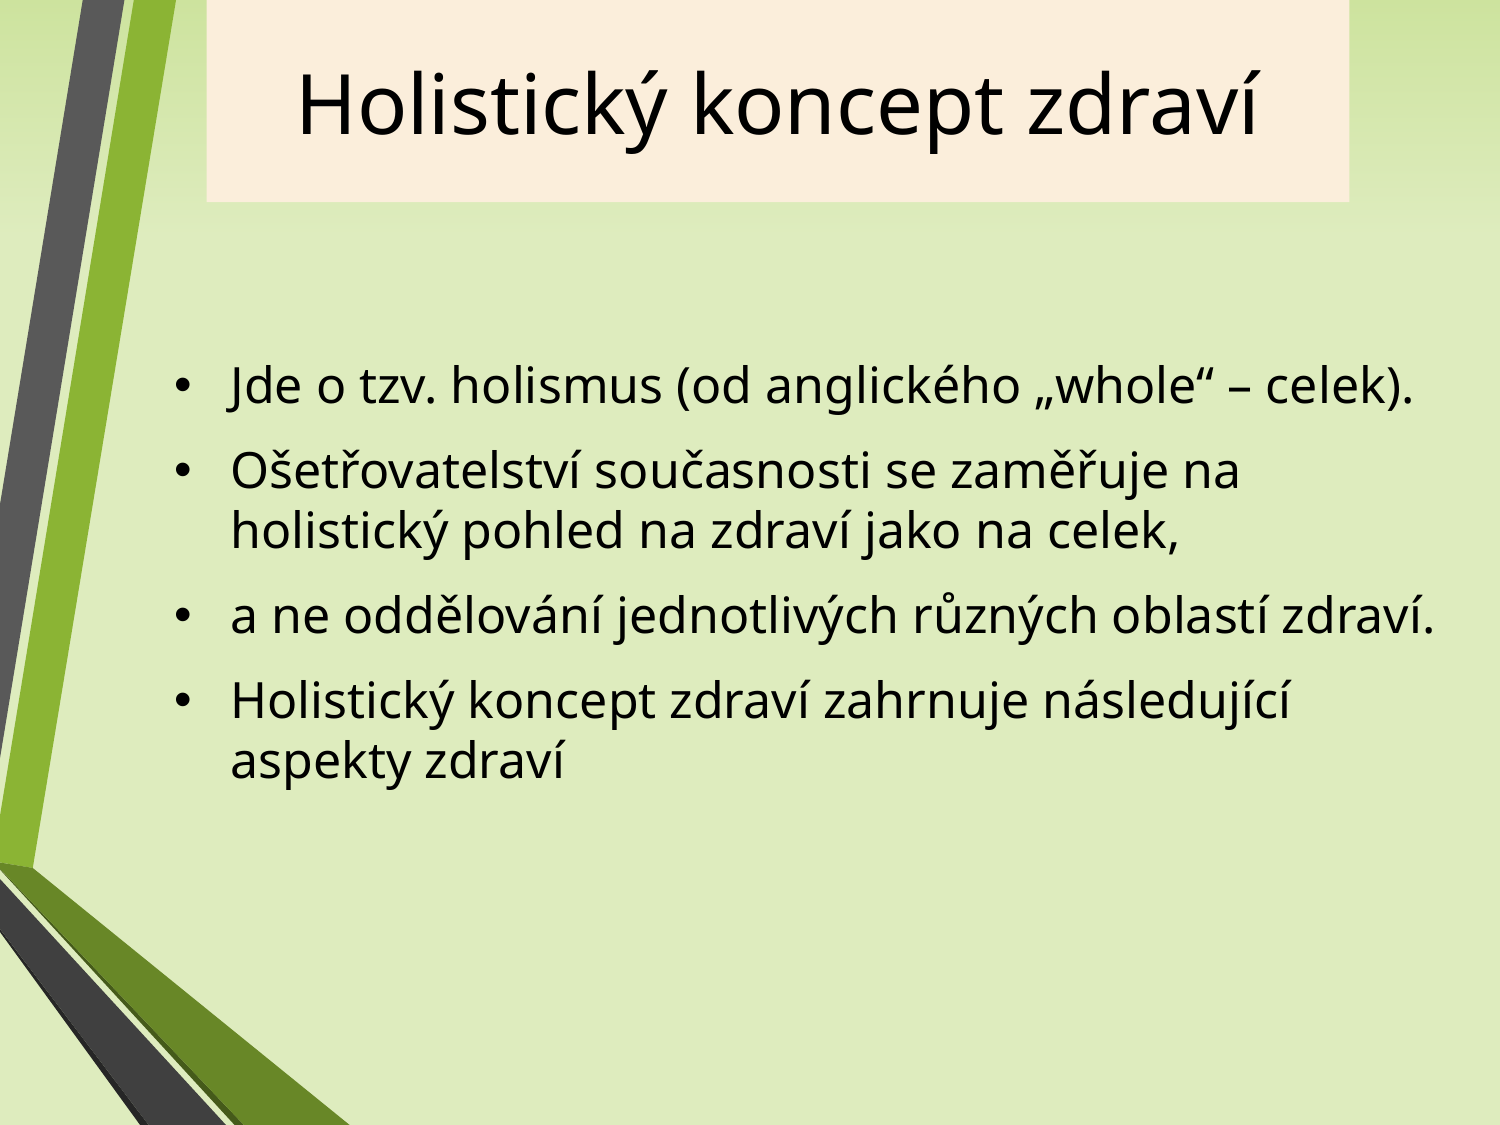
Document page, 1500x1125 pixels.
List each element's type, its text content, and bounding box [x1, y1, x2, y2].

title Holistický koncept zdraví [206, 0, 1350, 202]
list Jde o tzv. holismus (od anglického „whole“ – celek). Ošetřovatelství současnosti se zaměřuje na holistický pohled na zdraví jako na celek, a ne oddělování jednotlivých různých oblastí zdraví. Holistický koncept zdraví zahrnuje následující aspekty zdraví [159, 202, 1483, 856]
